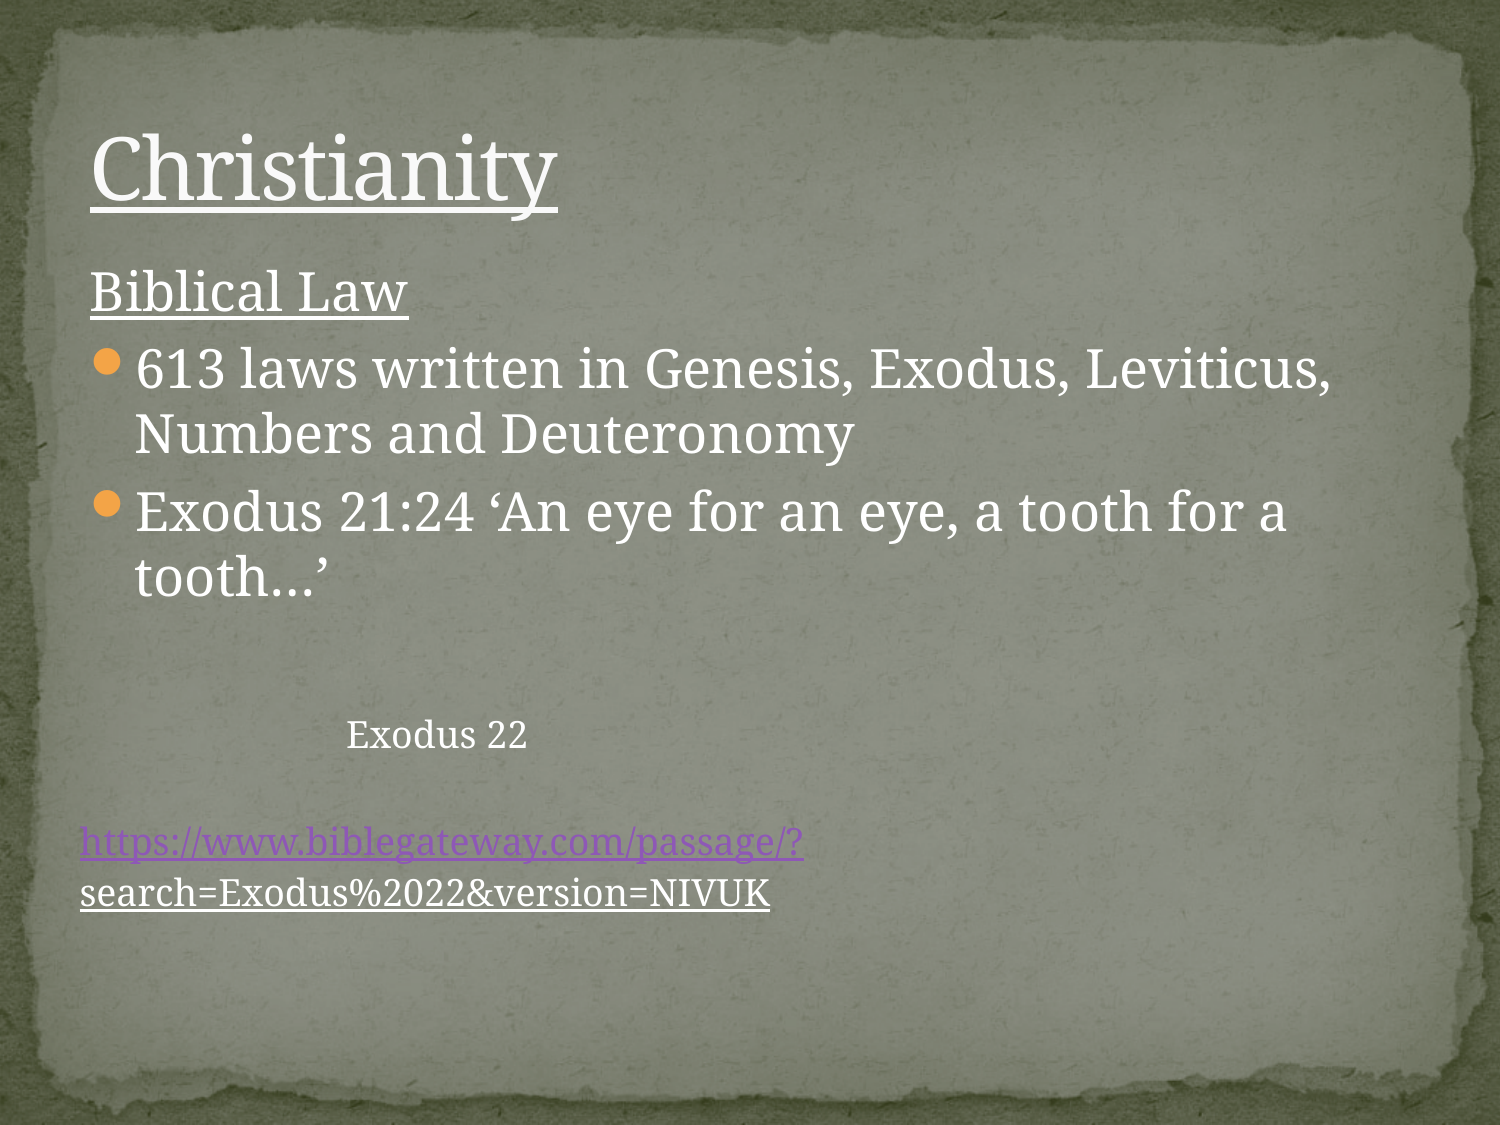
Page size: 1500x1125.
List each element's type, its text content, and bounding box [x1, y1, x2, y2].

list Biblical Law 613 laws written in Genesis, Exodus, Leviticus, Numbers and Deuteronomy Exodus 21:24 ‘An eye for an eye, a tooth for a tooth…’ [75, 249, 1425, 1000]
title Christianity [74, 24, 1425, 225]
text_box https://www.biblegateway.com/passage/?search=Exodus%2022&version=NIVUK [64, 810, 1424, 928]
text_box Exodus 22 [331, 704, 604, 764]
